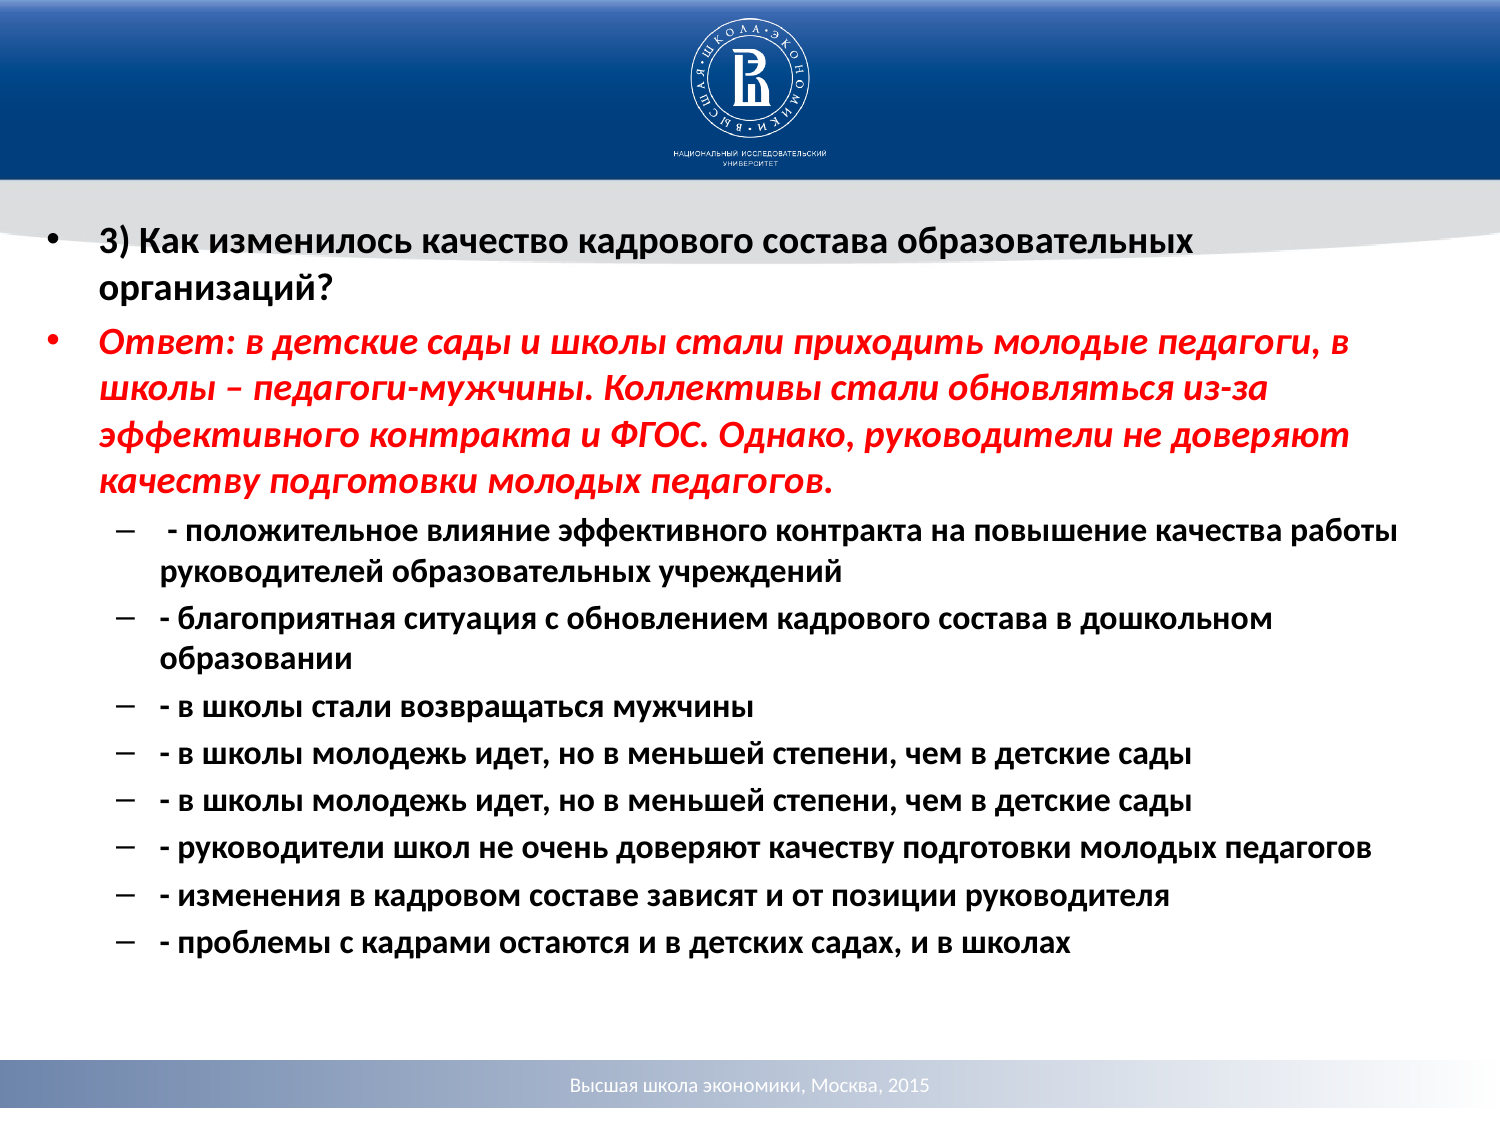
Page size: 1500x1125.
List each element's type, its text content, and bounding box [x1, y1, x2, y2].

picture [0, 0, 1500, 268]
text_box 3) Как изменилось качество кадрового состава образовательных организаций? Ответ: в детские сады и школы стали приходить молодые педагоги, в школы – педагоги-мужчины. Коллективы стали обновляться из-за эффективного контракта и ФГОС. Однако, руководители не доверяют качеству подготовки молодых педагогов. - положительное влияние эффективного контракта на повышение качества работы руководителей образовательных учреждений - благоприятная ситуация с обновлением кадрового состава в дошкольном образовании - в школы стали возвращаться мужчины - в школы молодежь идет, но в меньшей степени, чем в детские сады - в школы молодежь идет, но в меньшей степени, чем в детские сады - руководители школ не очень доверяют качеству подготовки молодых педагогов - изменения в кадровом составе зависят и от позиции руководителя - проблемы с кадрами остаются и в детских садах, и в школах [31, 207, 1449, 988]
